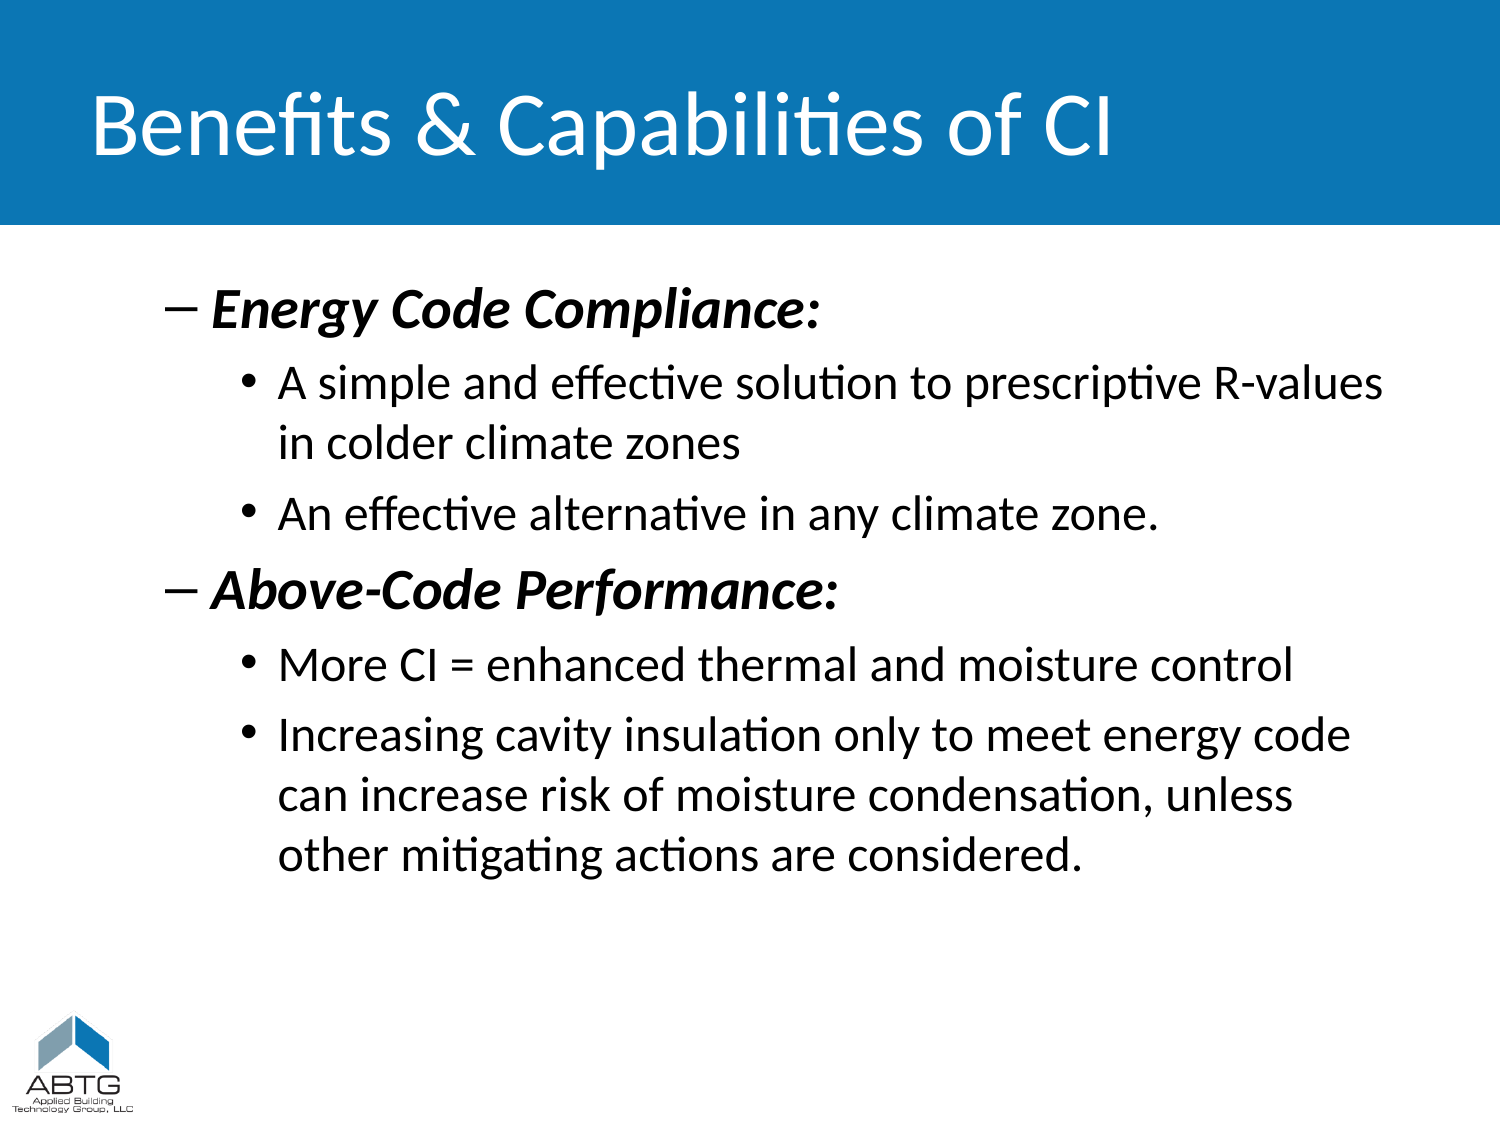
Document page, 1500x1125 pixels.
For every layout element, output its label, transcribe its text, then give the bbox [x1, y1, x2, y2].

picture [12, 1010, 133, 1113]
title Benefits & Capabilities of CI [75, 24, 1425, 213]
list Energy Code Compliance: A simple and effective solution to prescriptive R-values in colder climate zones An effective alternative in any climate zone. Above-Code Performance: More CI = enhanced thermal and moisture control Increasing cavity insulation only to meet energy code can increase risk of moisture condensation, unless other mitigating actions are considered. [75, 262, 1425, 1005]
